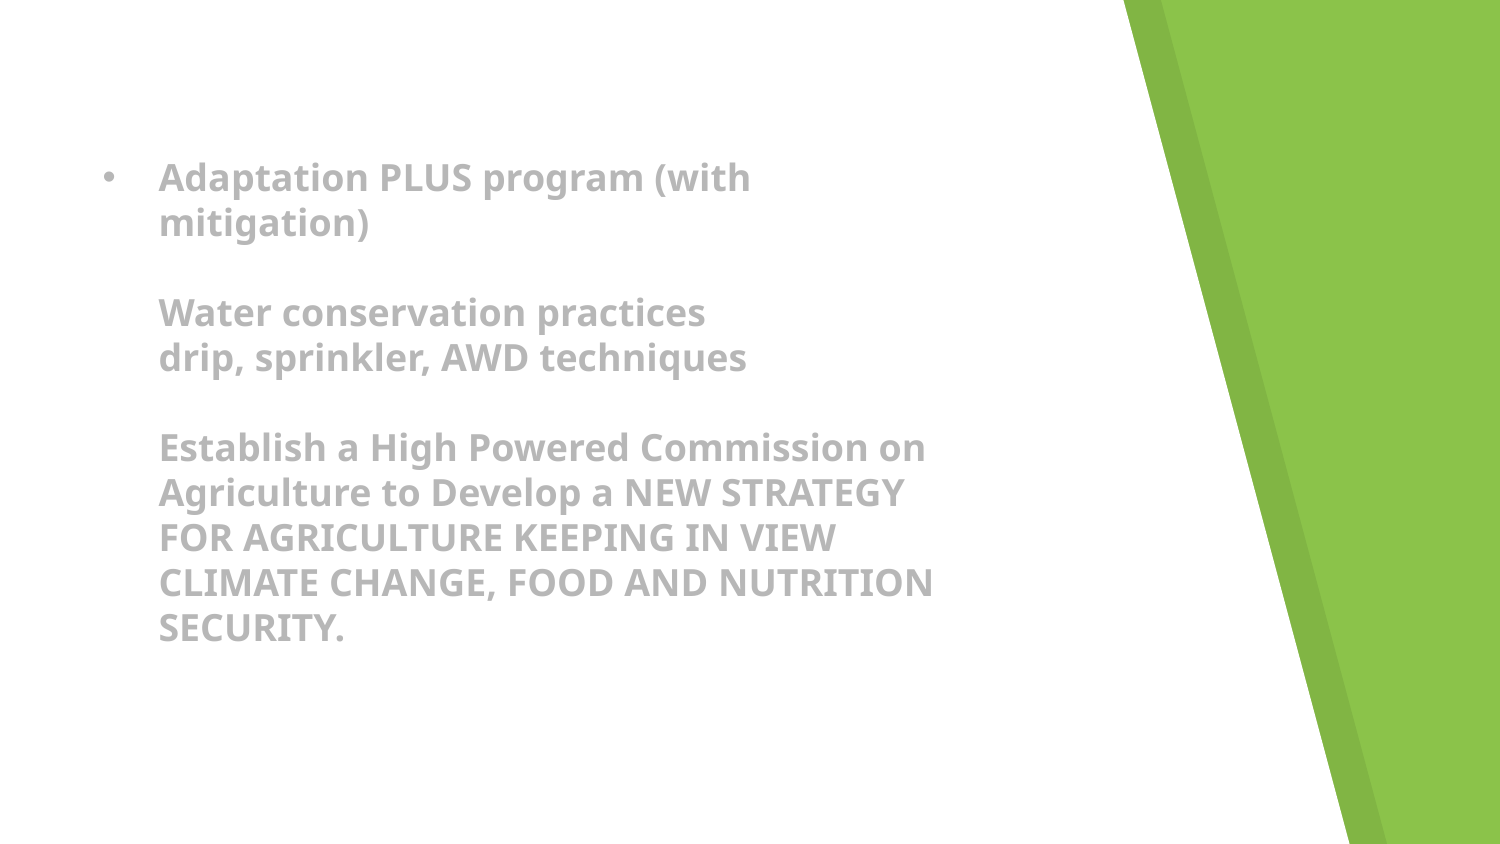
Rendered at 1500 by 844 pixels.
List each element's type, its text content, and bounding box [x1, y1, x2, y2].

title Adaptation PLUS program (with mitigation) Water conservation practices drip, sprinkler, AWD techniques Establish a High Powered Commission on Agriculture to Develop a NEW STRATEGY FOR AGRICULTURE KEEPING IN VIEW CLIMATE CHANGE, FOOD AND NUTRITION SECURITY. [87, 84, 963, 710]
